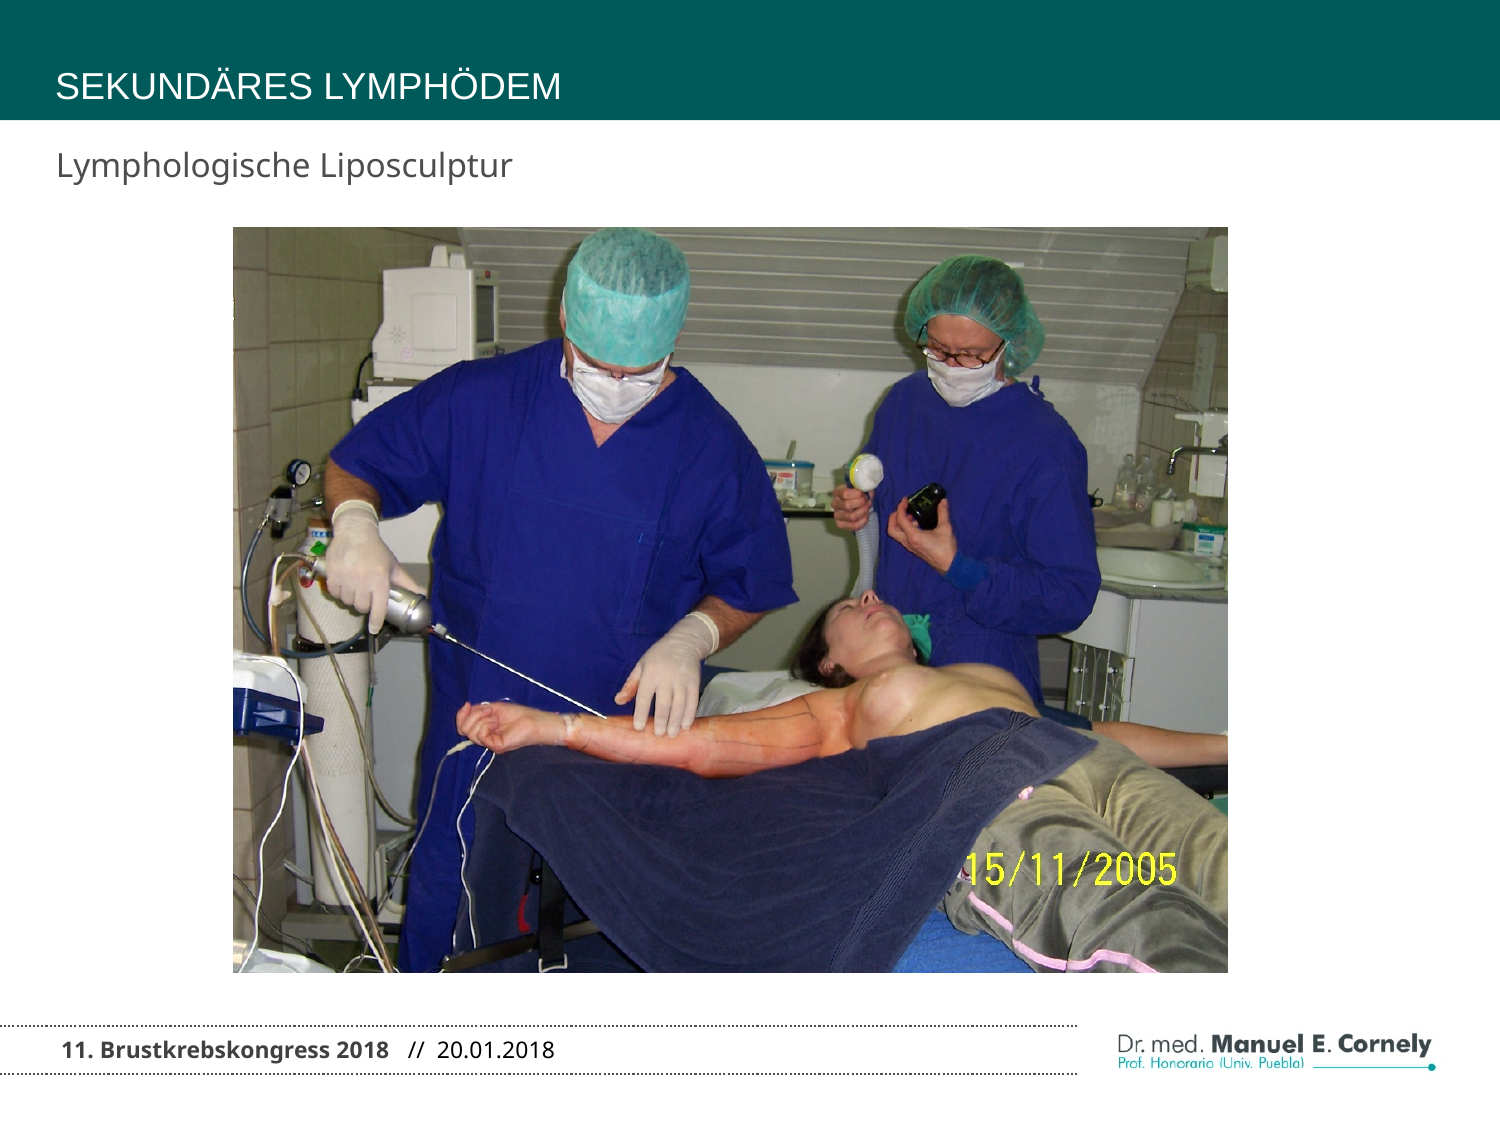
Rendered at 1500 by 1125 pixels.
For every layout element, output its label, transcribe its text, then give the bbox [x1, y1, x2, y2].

picture [1099, 1005, 1450, 1099]
text_box Lymphologische Liposculptur [41, 136, 1500, 192]
text_box SEKUNDÄRES LYMPHÖDEM [40, 54, 661, 115]
picture [233, 227, 1228, 974]
